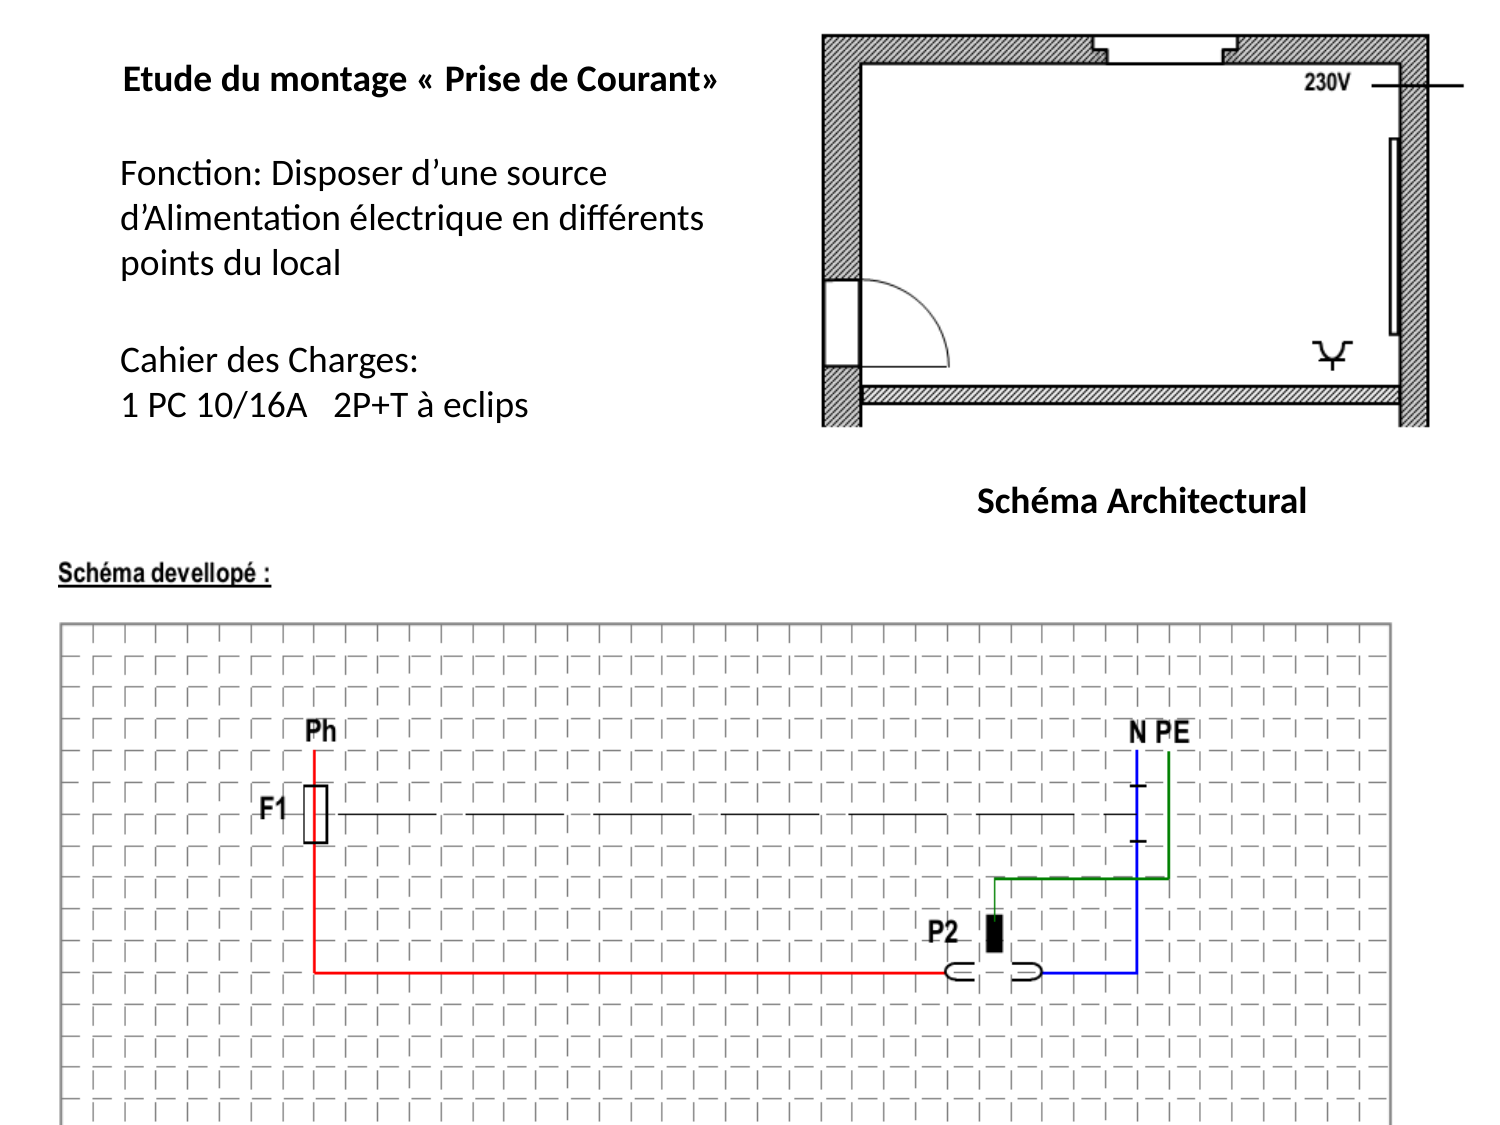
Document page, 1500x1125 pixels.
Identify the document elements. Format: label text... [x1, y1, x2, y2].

text_box Schéma Architectural [962, 468, 1324, 529]
text_box Cahier des Charges: 1 PC 10/16A 2P+T à eclips [105, 328, 775, 433]
text_box Fonction: Disposer d’une source d’Alimentation électrique en différents points du local [105, 140, 762, 291]
text_box Etude du montage « Prise de Courant» [108, 46, 737, 107]
picture [780, 0, 1500, 454]
picture [58, 541, 1395, 1125]
